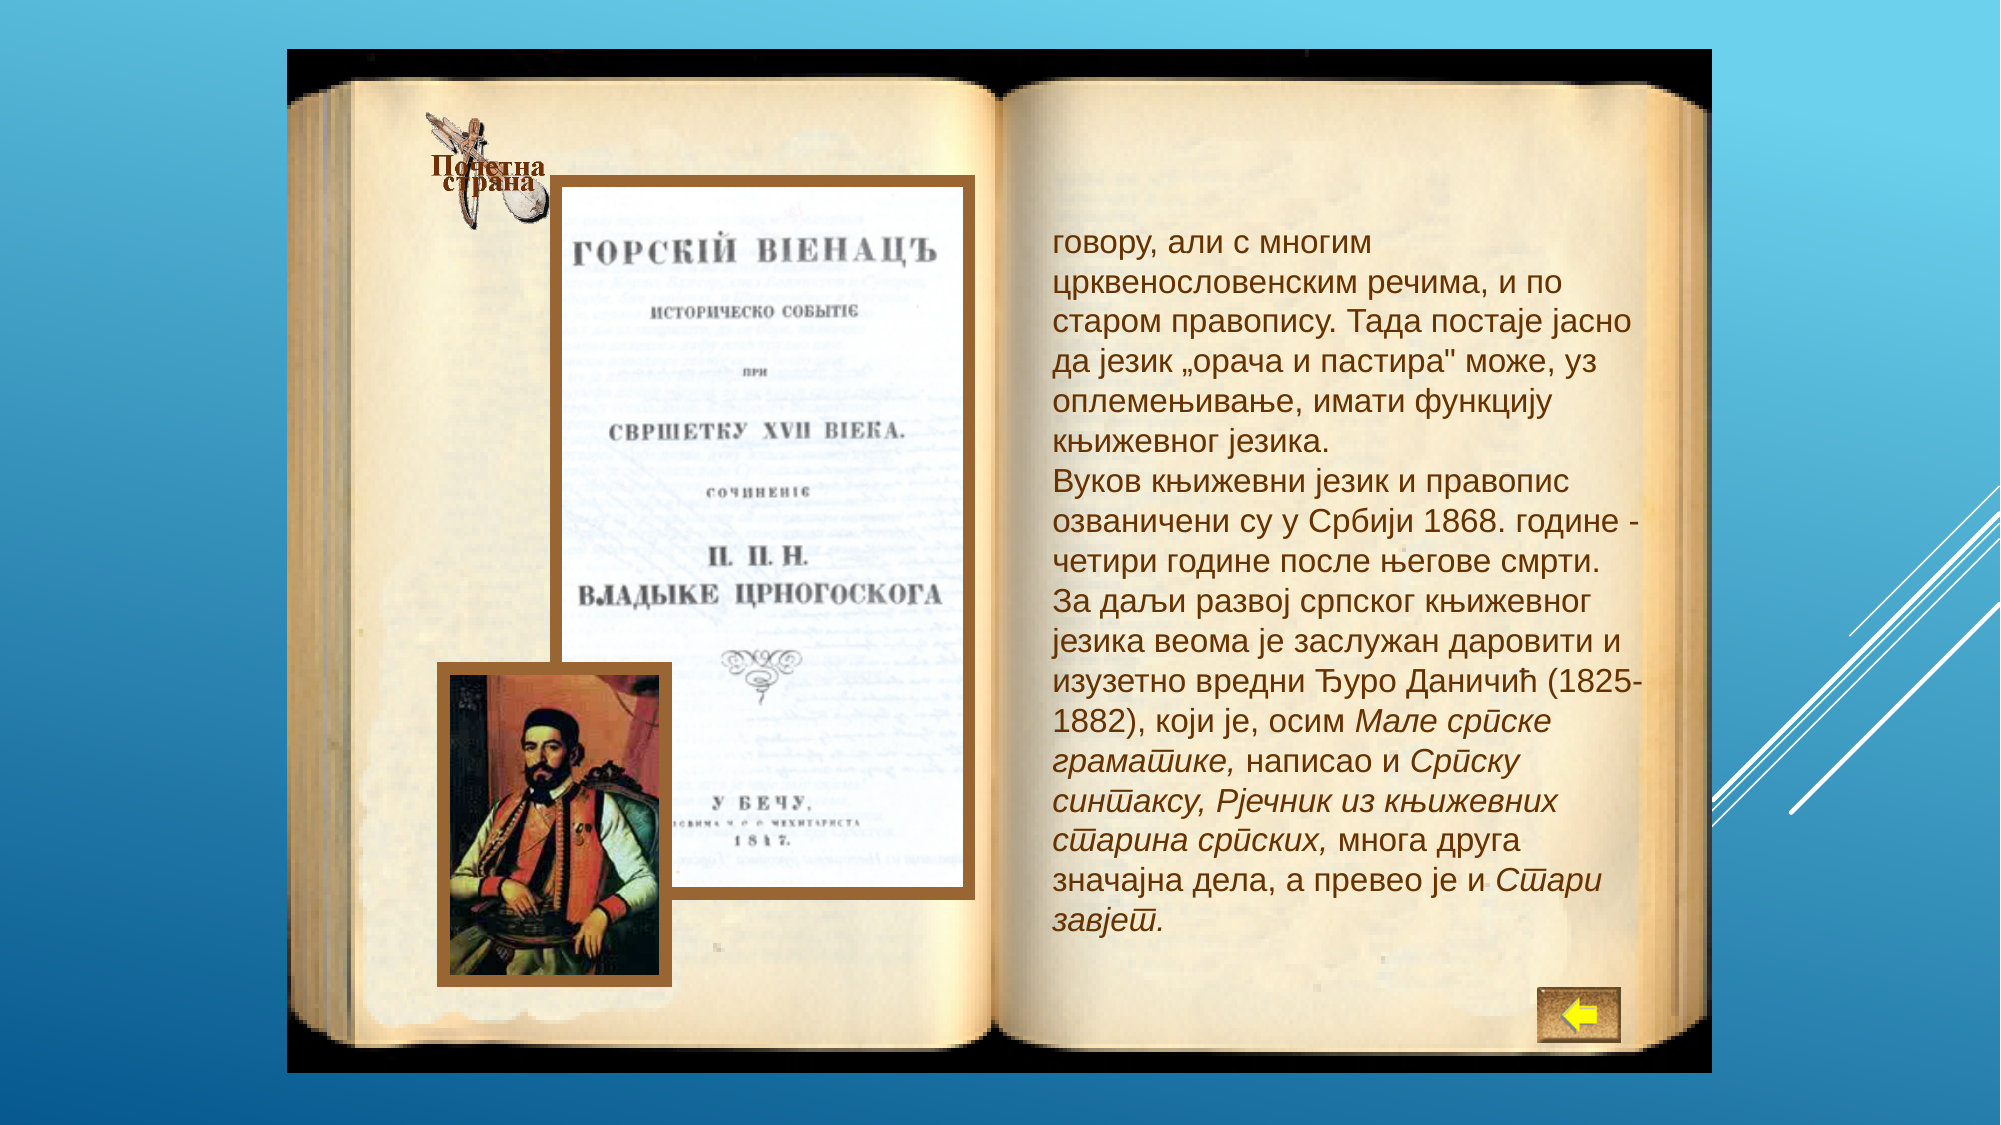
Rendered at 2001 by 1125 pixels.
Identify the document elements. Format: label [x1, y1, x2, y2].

picture [287, 49, 1713, 1073]
